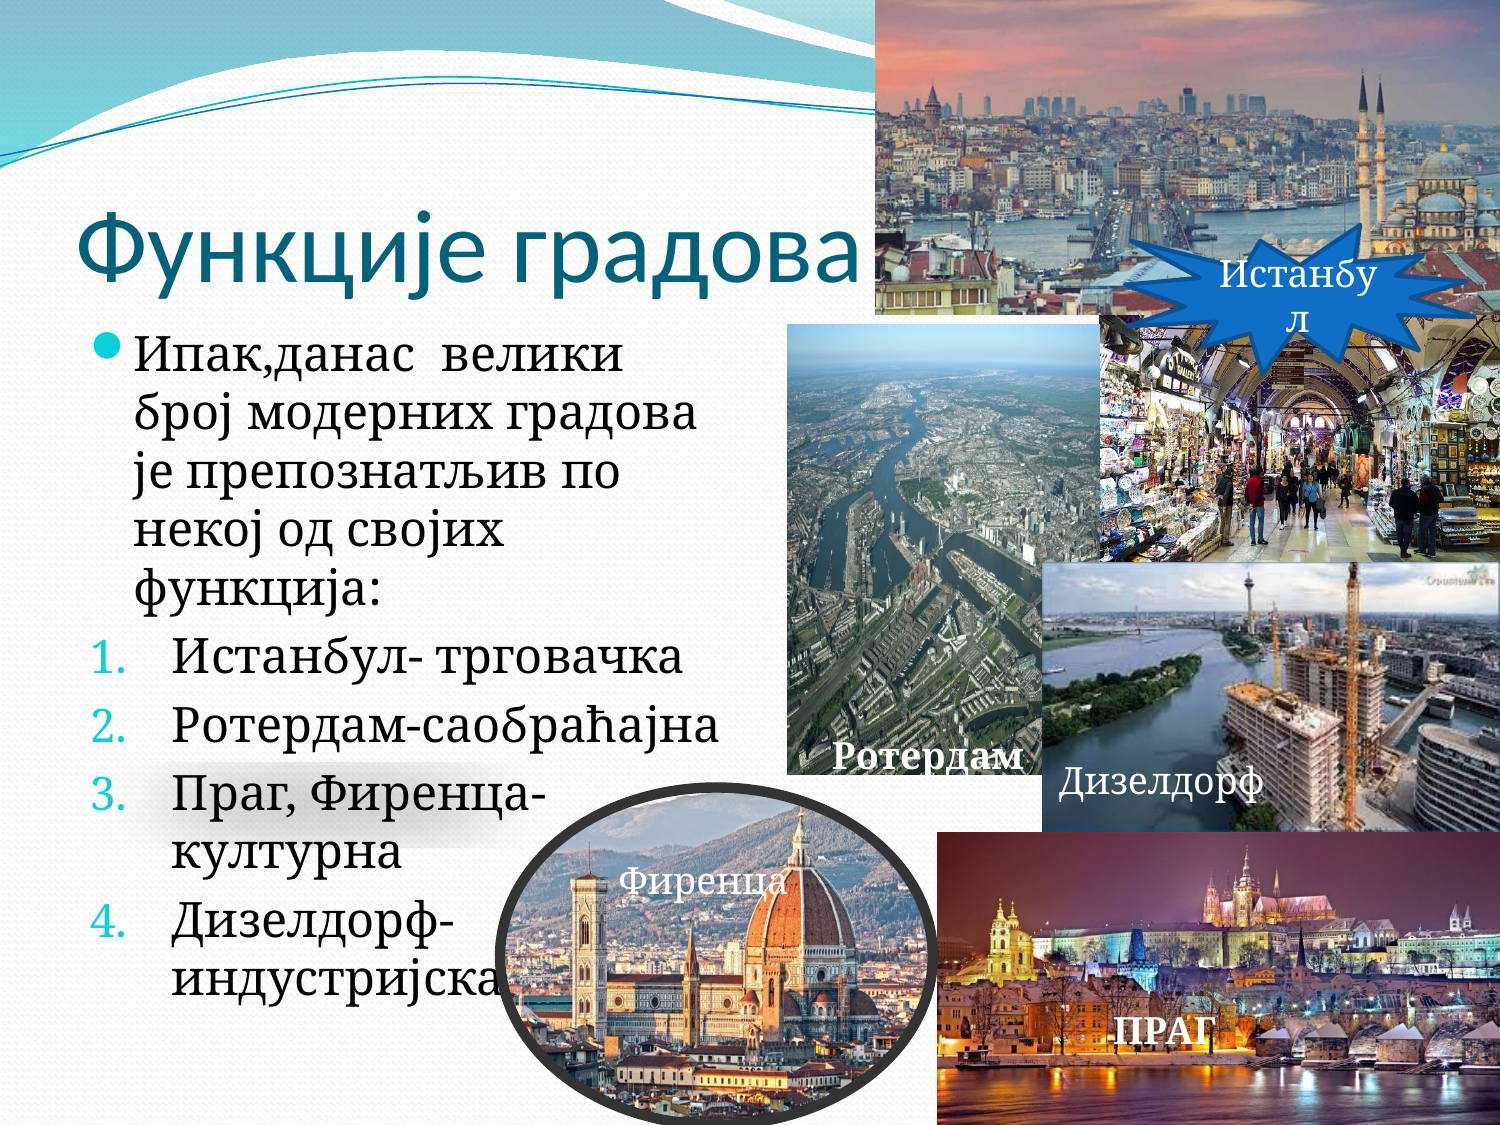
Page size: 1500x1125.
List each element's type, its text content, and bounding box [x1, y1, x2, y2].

title Функције градова [75, 115, 867, 303]
picture [938, 832, 1500, 1125]
picture [874, 0, 1500, 315]
list Ипак,данас велики број модерних градова је препознатљив по некој од својих функција: Истанбул- трговачка Ротердам-саобраћајна Праг, Фиренца-културна Дизелдорф-индустријска [75, 314, 738, 1043]
picture [499, 787, 934, 1125]
picture [787, 324, 1500, 832]
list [1106, 326, 1500, 562]
